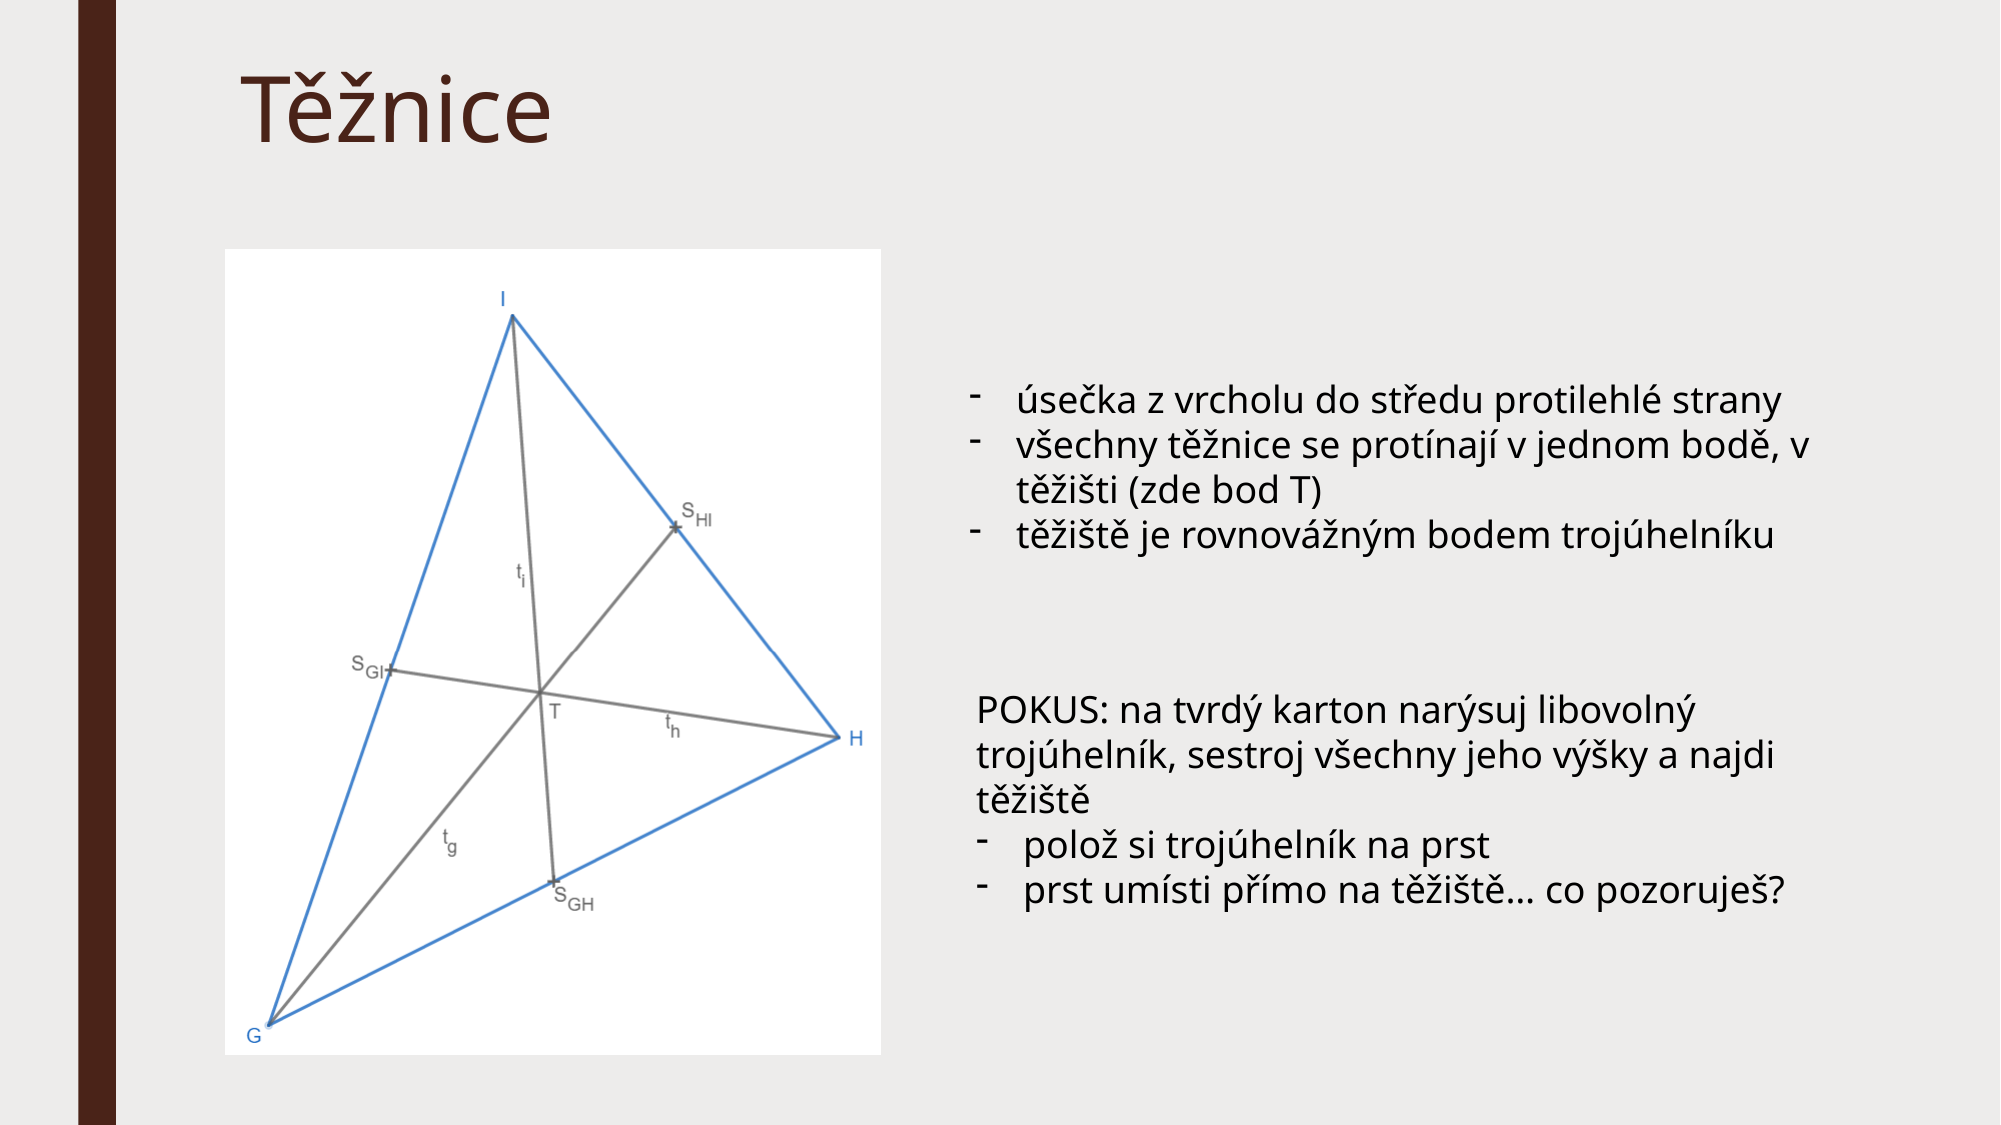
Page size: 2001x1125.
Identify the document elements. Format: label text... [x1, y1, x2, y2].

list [224, 249, 881, 1055]
text_box POKUS: na tvrdý karton narýsuj libovolný trojúhelník, sestroj všechny jeho výšky a najdi těžiště polož si trojúhelník na prst prst umísti přímo na těžiště… co pozoruješ? [961, 678, 1870, 919]
text_box úsečka z vrcholu do středu protilehlé strany všechny těžnice se protínají v jednom bodě, v těžišti (zde bod T) těžiště je rovnovážným bodem trojúhelníku [954, 368, 1870, 564]
title Těžnice [225, 56, 1800, 301]
